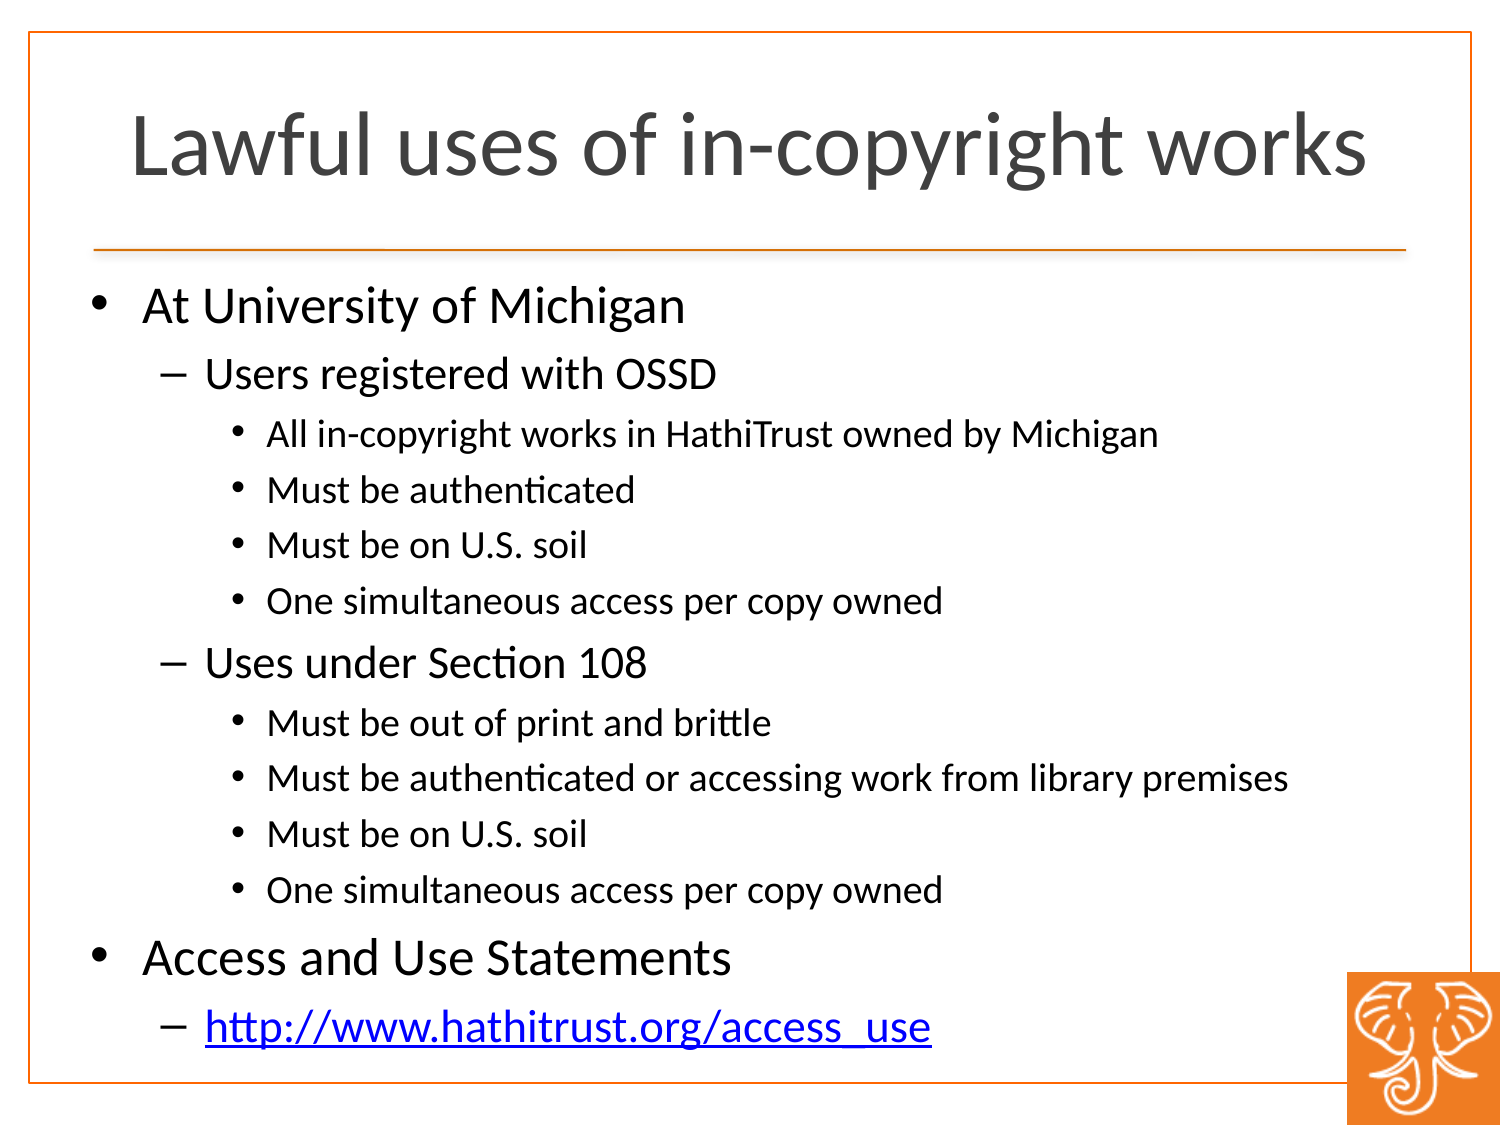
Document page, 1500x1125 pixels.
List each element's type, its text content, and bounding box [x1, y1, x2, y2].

list At University of Michigan Users registered with OSSD All in-copyright works in HathiTrust owned by Michigan Must be authenticated Must be on U.S. soil One simultaneous access per copy owned Uses under Section 108 Must be out of print and brittle Must be authenticated or accessing work from library premises Must be on U.S. soil One simultaneous access per copy owned Access and Use Statements http://www.hathitrust.org/access_use [75, 262, 1425, 1066]
title Lawful uses of in-copyright works [75, 45, 1425, 233]
picture [1347, 972, 1500, 1125]
